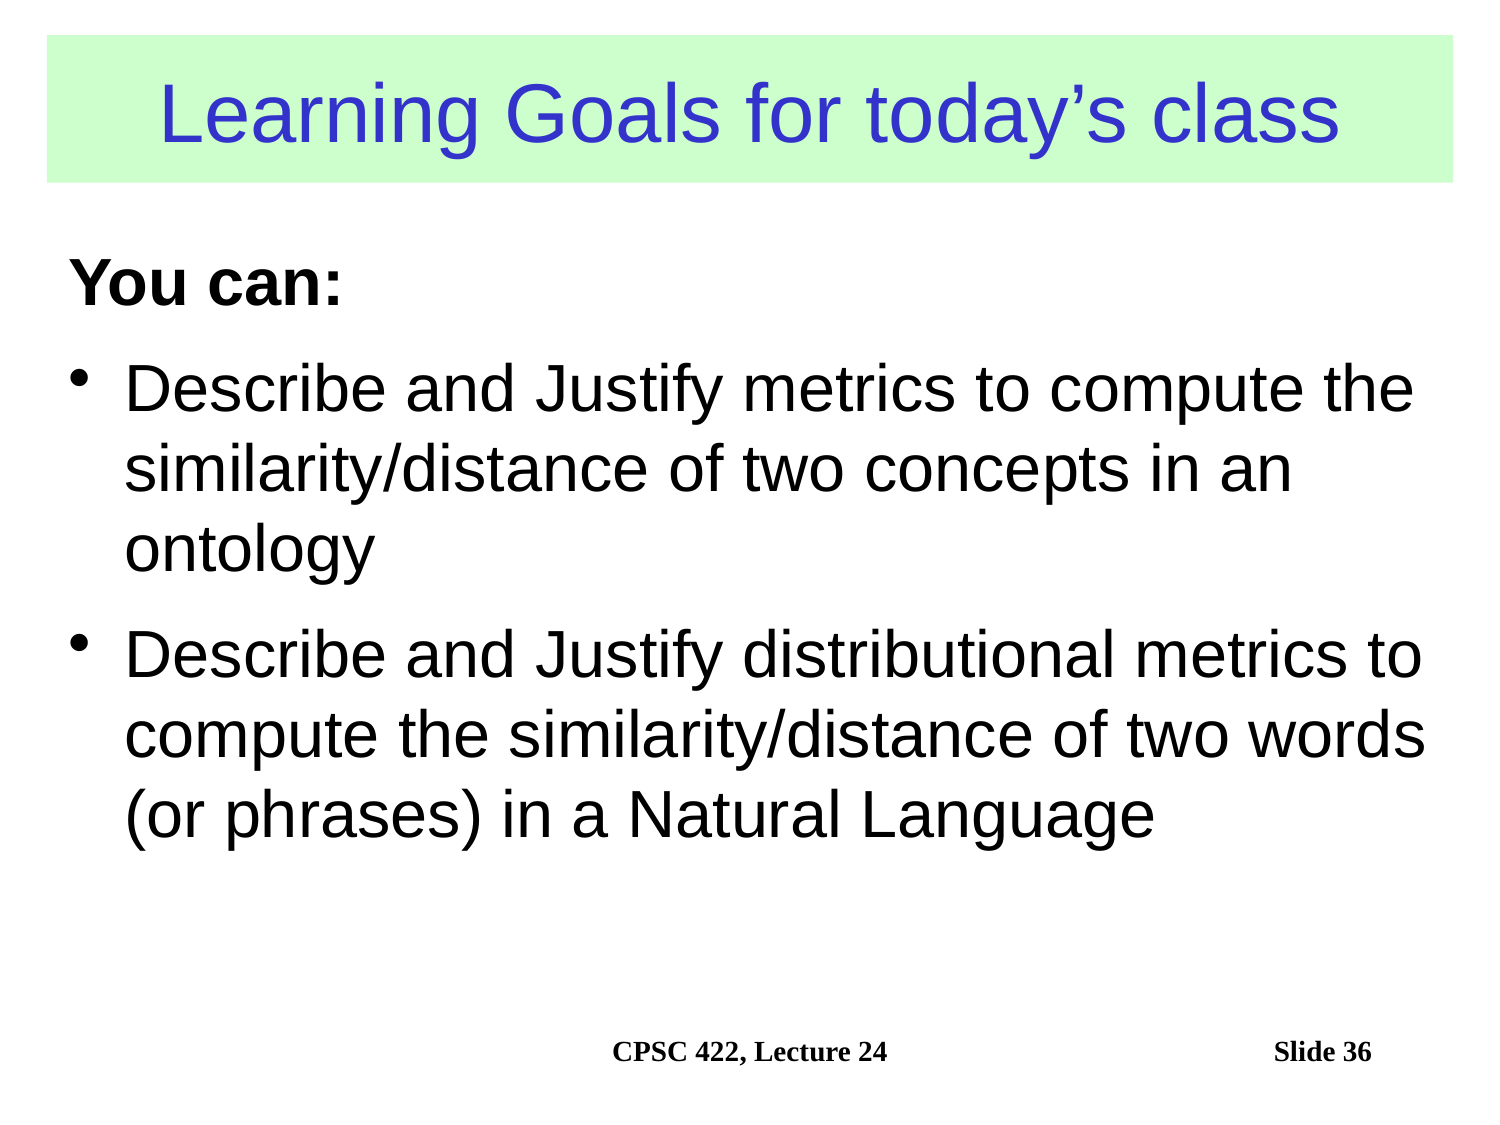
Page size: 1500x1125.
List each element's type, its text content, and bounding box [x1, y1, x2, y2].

title Learning Goals for today’s class [46, 34, 1454, 183]
footer CPSC 422, Lecture 24 [512, 1036, 988, 1101]
slide_number Slide 36 [1074, 1024, 1388, 1101]
list You can: Describe and Justify metrics to compute the similarity/distance of two concepts in an ontology Describe and Justify distributional metrics to compute the similarity/distance of two words (or phrases) in a Natural Language [52, 231, 1500, 1036]
